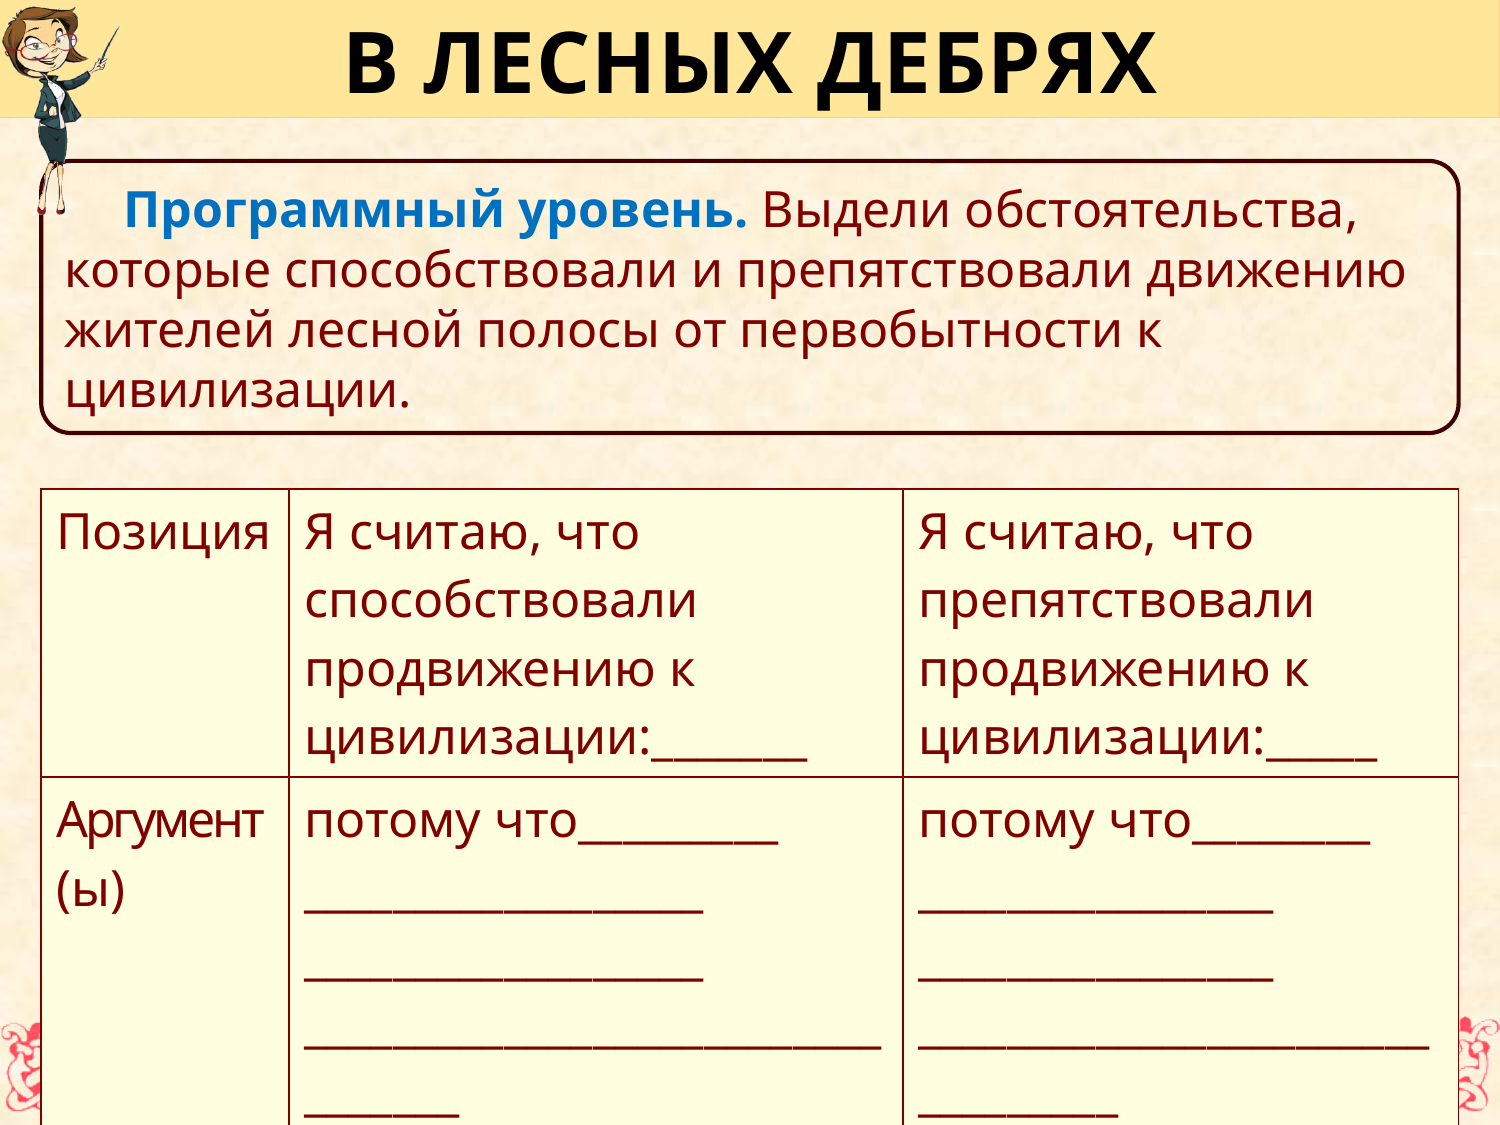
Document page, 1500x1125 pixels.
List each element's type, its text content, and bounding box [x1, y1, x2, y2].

table_header Я считаю, что препятствовали продвижению к цивилизации:_____ [904, 490, 1458, 776]
table_cell потому что_________ __________________ __________________ _________________________________ [290, 778, 902, 1125]
table_cell Аргумент (ы) [42, 778, 288, 1125]
table_header Я считаю, что способствовали продвижению к цивилизации:_______ [290, 490, 902, 776]
text_box Программный уровень. Выдели обстоятельства, которые способствовали и препятствовали движению жителей лесной полосы от первобытности к цивилизации. [41, 160, 1459, 434]
title В ЛЕСНЫХ ДЕБРЯХ [124, 0, 1459, 119]
table_cell потому что________ ________________ ________________ ________________________________ [904, 778, 1458, 1125]
table_header Позиция [42, 490, 288, 776]
picture [0, 0, 1500, 1125]
